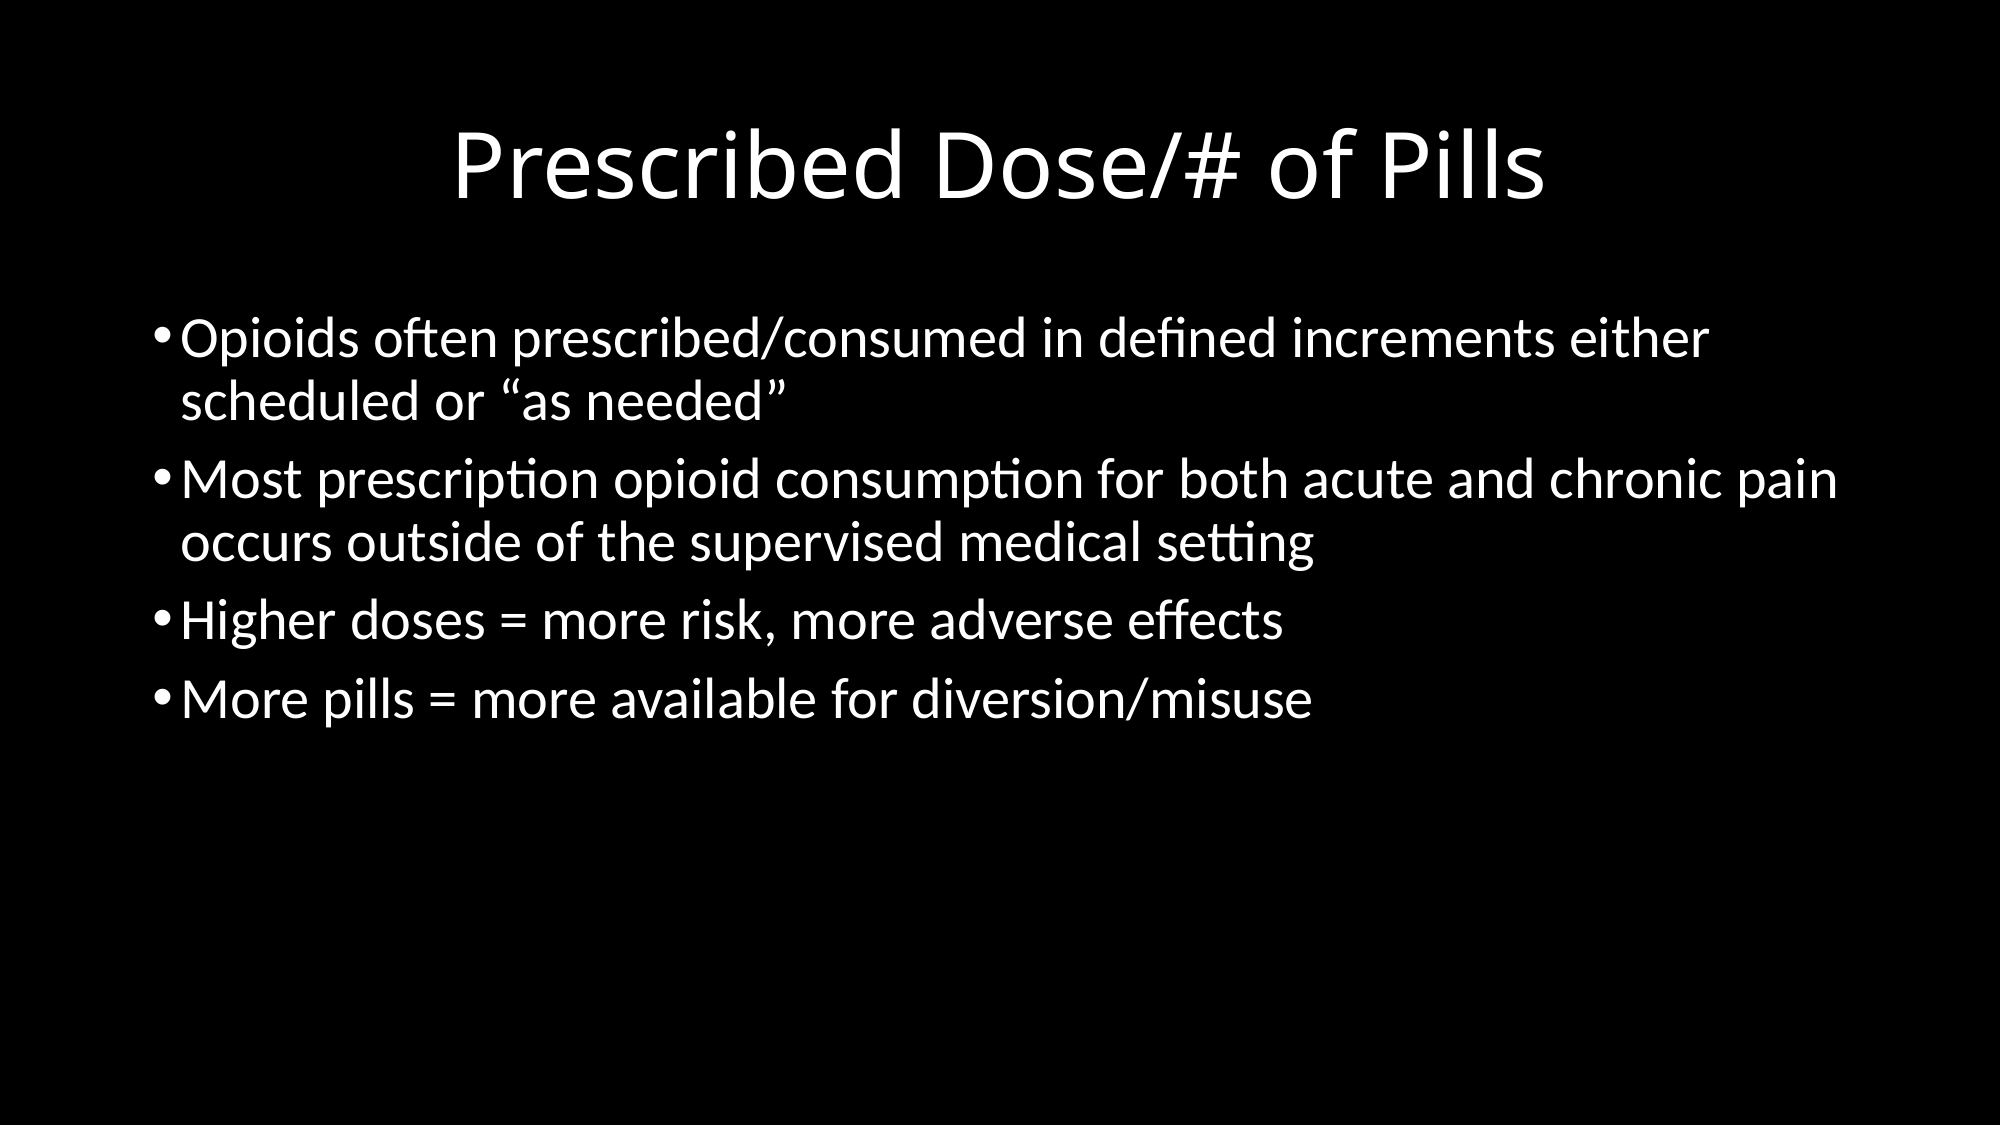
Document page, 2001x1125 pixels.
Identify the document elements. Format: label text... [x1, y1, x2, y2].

title Prescribed Dose/# of Pills [137, 59, 1863, 278]
list Opioids often prescribed/consumed in defined increments either scheduled or “as needed” Most prescription opioid consumption for both acute and chronic pain occurs outside of the supervised medical setting Higher doses = more risk, more adverse effects More pills = more available for diversion/misuse [137, 299, 1863, 1014]
